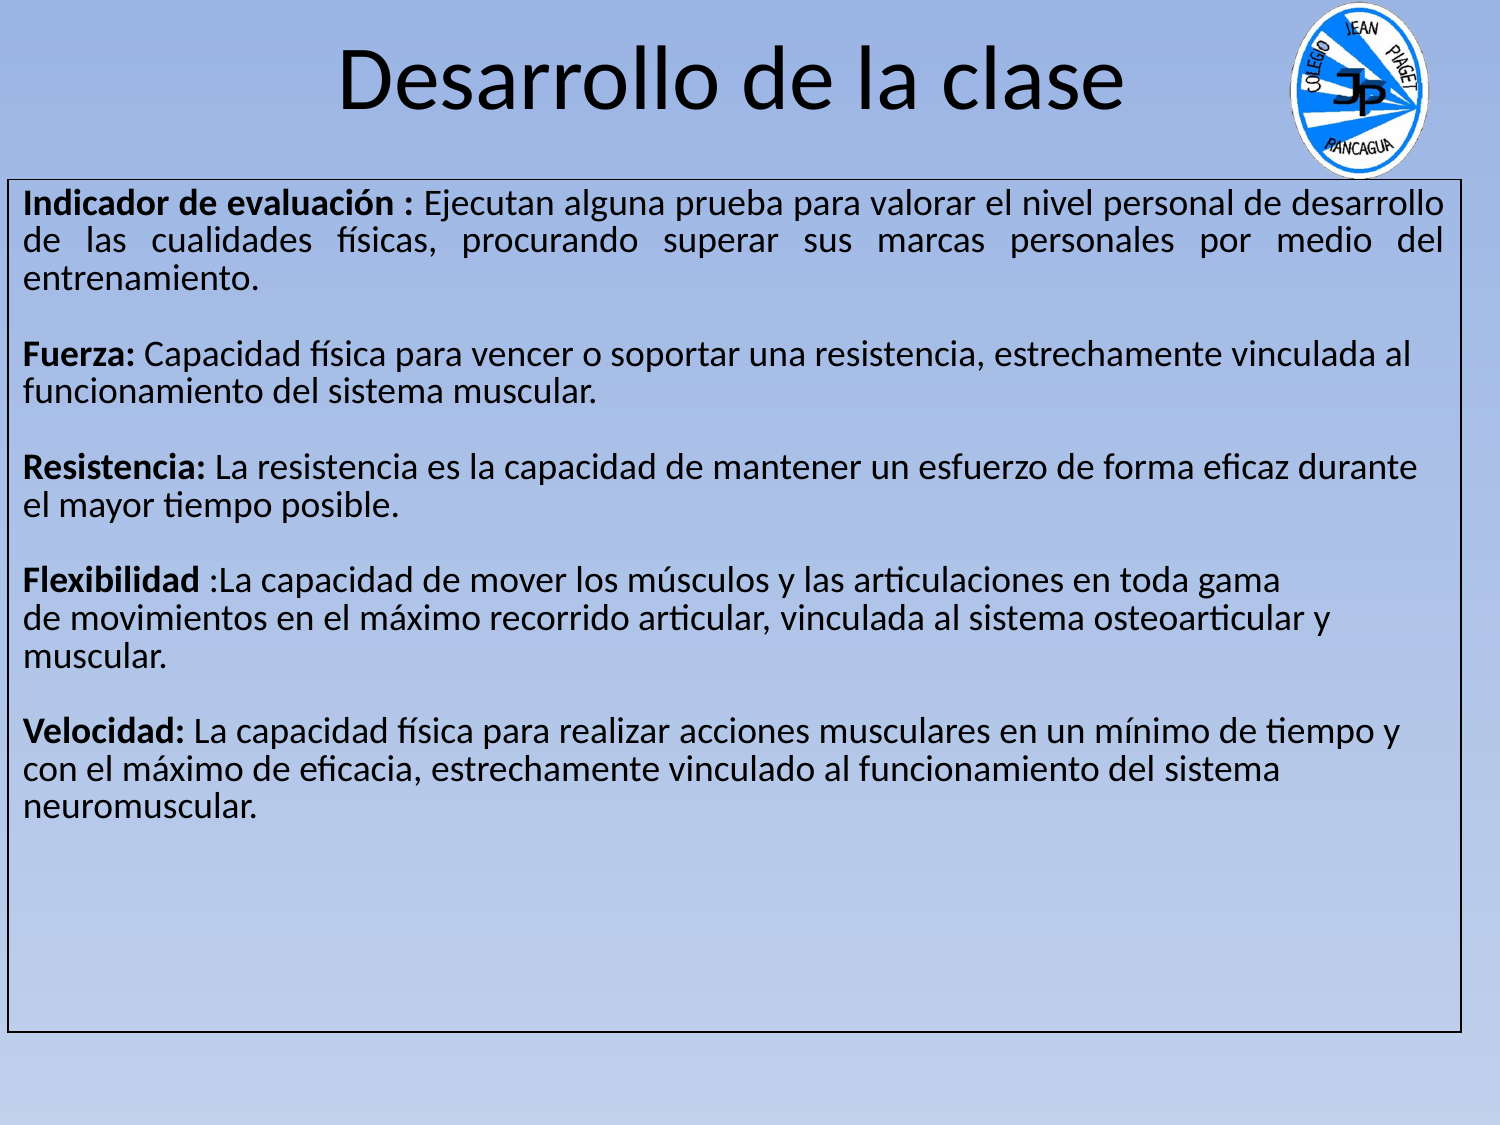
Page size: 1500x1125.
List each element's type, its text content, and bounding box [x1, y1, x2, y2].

table_header Indicador de evaluación : Ejecutan alguna prueba para valorar el nivel personal de desarrollo de las cualidades físicas, procurando superar sus marcas personales por medio del entrenamiento. Fuerza: Capacidad física para vencer o soportar una resistencia, estrechamente vinculada al funcionamiento del sistema muscular. Resistencia: La resistencia es la capacidad de mantener un esfuerzo de forma eficaz durante el mayor tiempo posible. Flexibilidad :La capacidad de mover los músculos y las articulaciones en toda gama de movimientos en el máximo recorrido articular, vinculada al sistema osteoarticular y muscular. Velocidad: La capacidad física para realizar acciones musculares en un mínimo de tiempo y con el máximo de eficacia, estrechamente vinculado al funcionamiento del sistema neuromuscular. [9, 180, 1460, 1031]
title Desarrollo de la clase [53, 0, 1255, 179]
picture [1257, 0, 1469, 183]
